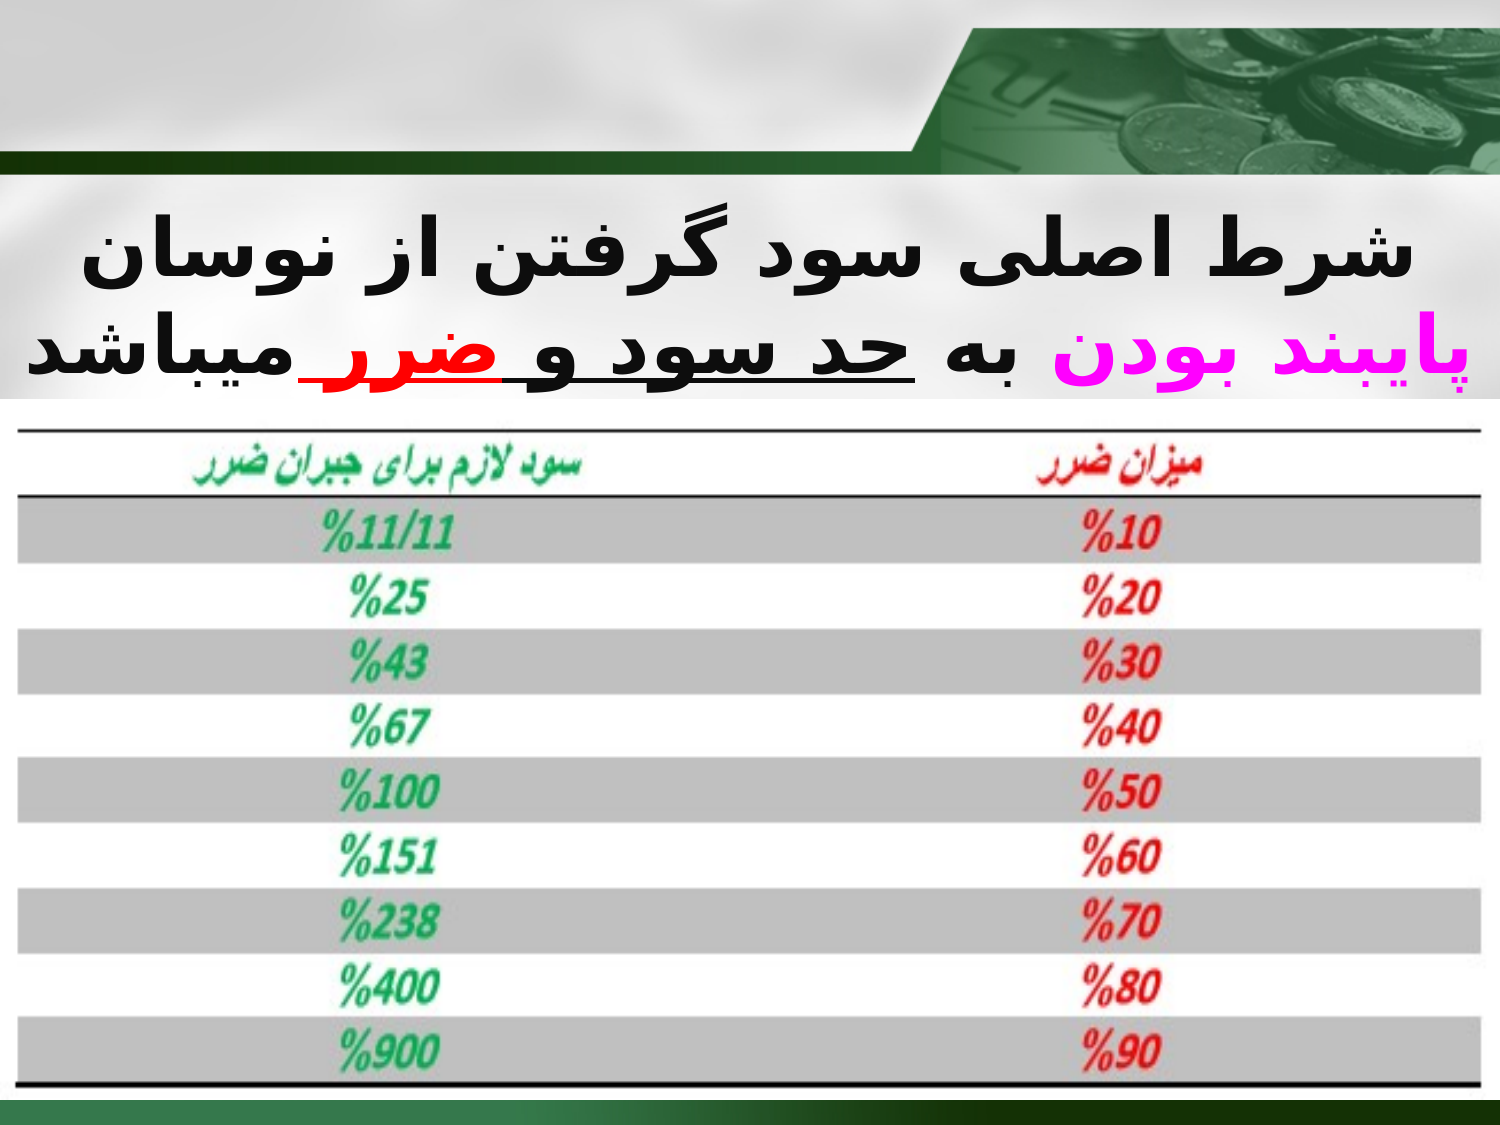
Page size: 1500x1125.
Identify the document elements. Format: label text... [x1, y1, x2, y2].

picture [0, 1101, 1500, 1125]
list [0, 399, 1500, 1101]
picture [0, 0, 1500, 187]
list شرط اصلی سود گرفتن از نوسان پایبند بودن به حد سود و ضرر میباشد [0, 187, 1500, 399]
